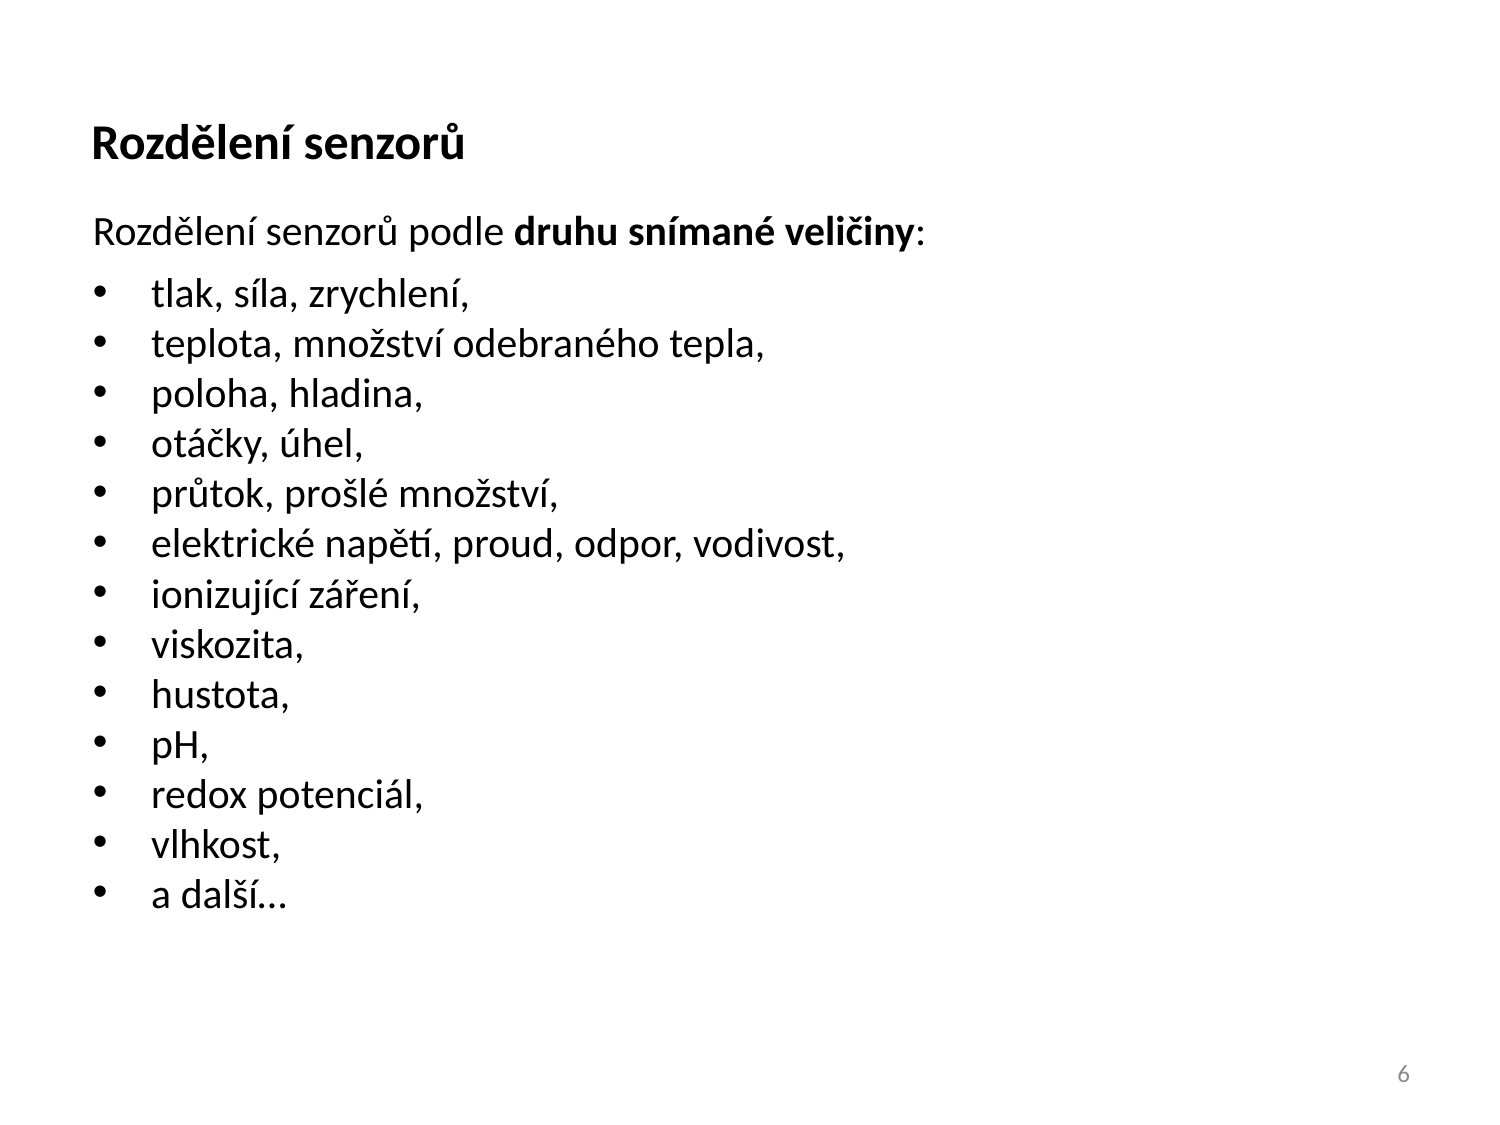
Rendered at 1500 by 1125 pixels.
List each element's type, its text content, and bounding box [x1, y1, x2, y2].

text_box Rozdělení senzorů podle druhu snímané veličiny: tlak, síla, zrychlení, teplota, množství odebraného tepla, poloha, hladina, otáčky, úhel, průtok, prošlé množství, elektrické napětí, proud, odpor, vodivost, ionizující záření, viskozita, hustota, pH, redox potenciál, vlhkost, a další… [78, 196, 1366, 974]
text_box Rozdělení senzorů [76, 101, 1400, 177]
slide_number 6 [1074, 1042, 1425, 1103]
